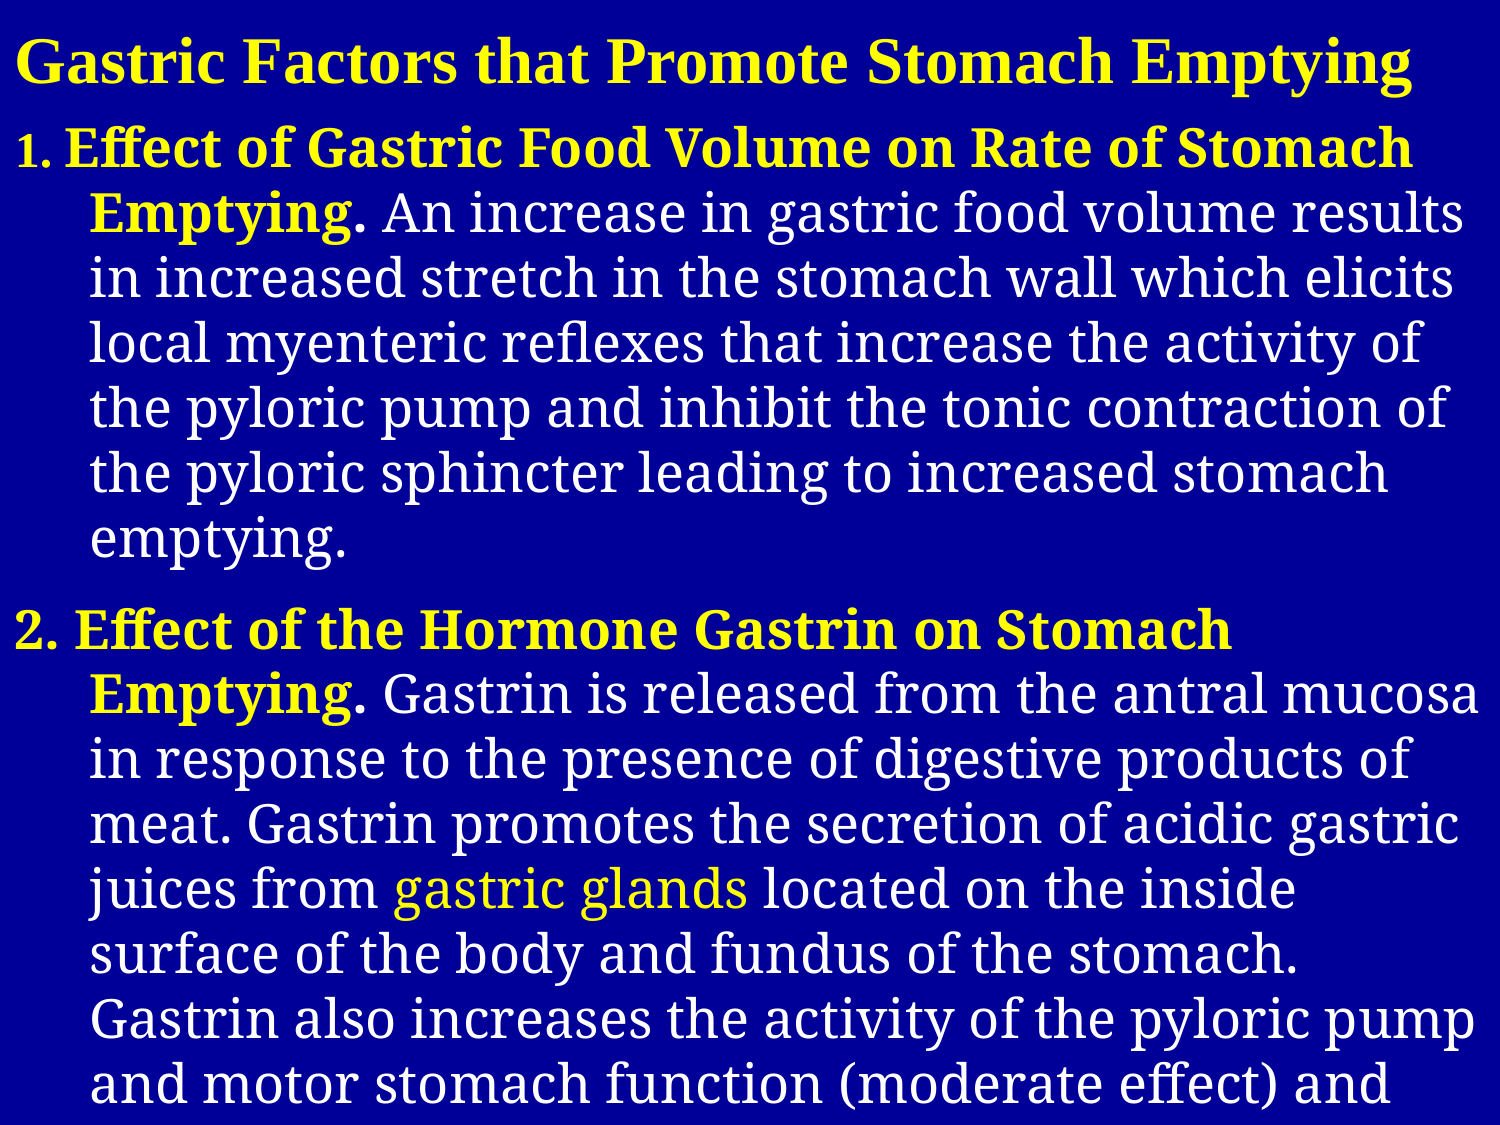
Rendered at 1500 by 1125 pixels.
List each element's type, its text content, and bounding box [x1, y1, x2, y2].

text_box 1. Effect of Gastric Food Volume on Rate of Stomach Emptying. An increase in gastric food volume results in increased stretch in the stomach wall which elicits local myenteric reflexes that increase the activity of the pyloric pump and inhibit the tonic contraction of the pyloric sphincter leading to increased stomach emptying. 2. Effect of the Hormone Gastrin on Stomach Emptying. Gastrin is released from the antral mucosa in response to the presence of digestive products of meat. Gastrin promotes the secretion of acidic gastric juices from gastric glands located on the inside surface of the body and fundus of the stomach. Gastrin also increases the activity of the pyloric pump and motor stomach function (moderate effect) and probably promotes stomach emptying. [0, 105, 1500, 1125]
text_box Gastric Factors that Promote Stomach Emptying [0, 9, 1450, 105]
